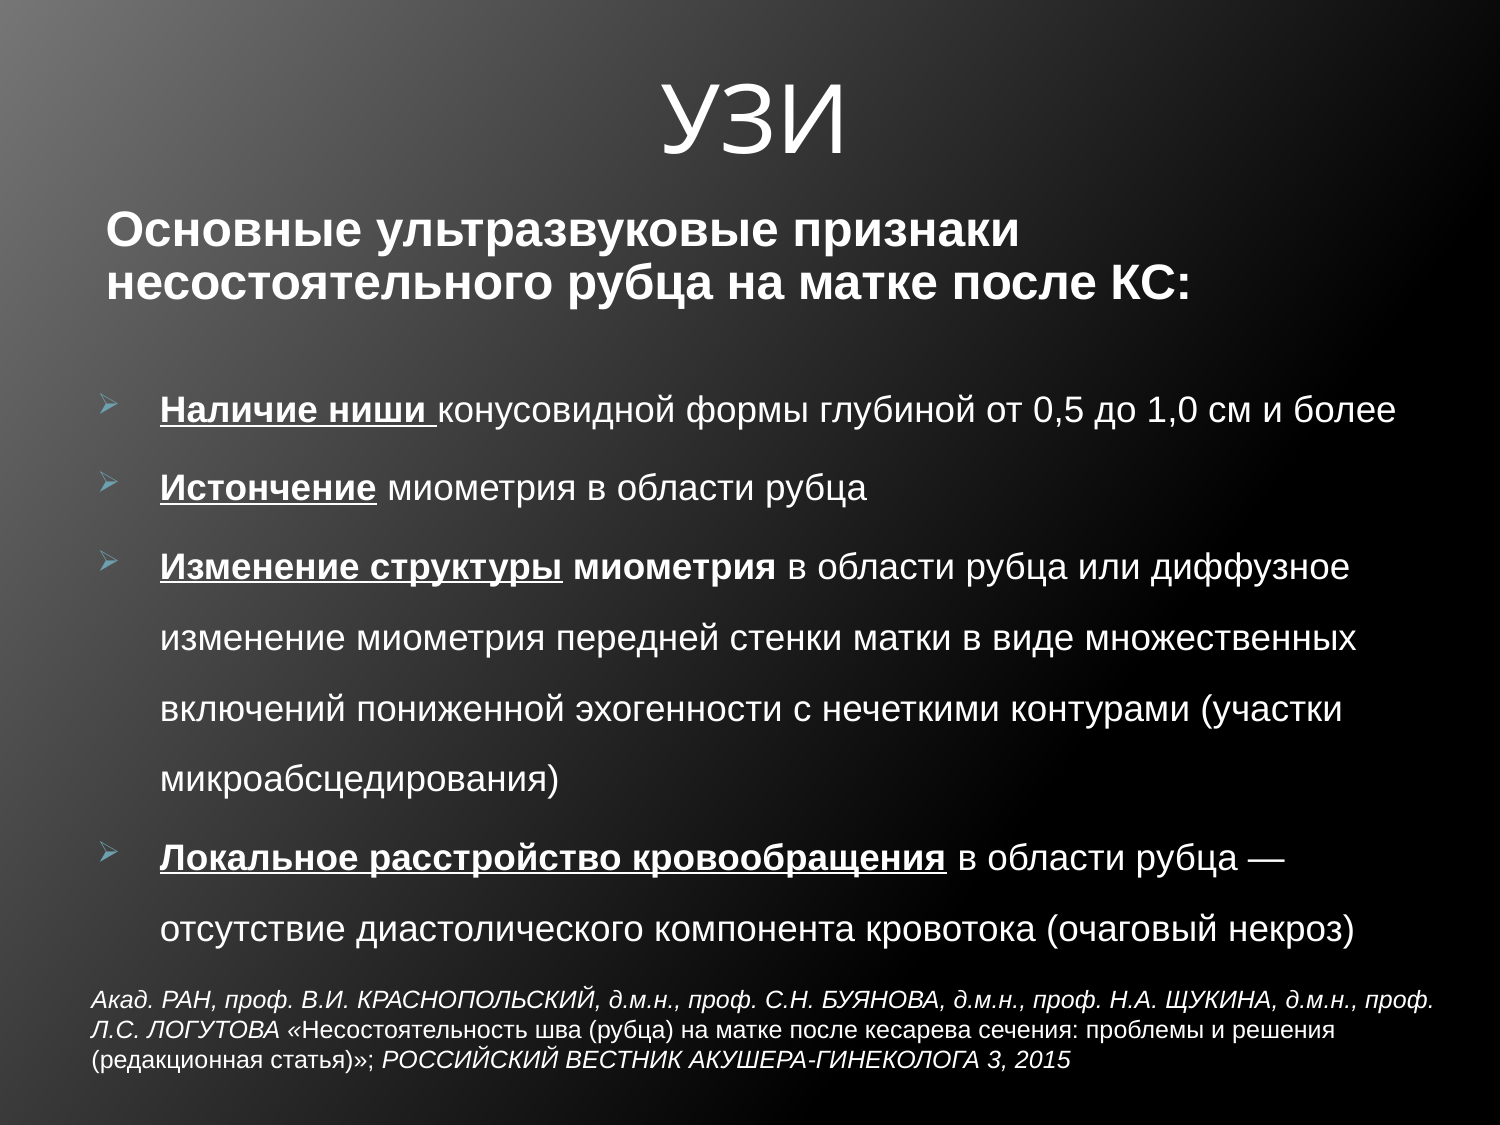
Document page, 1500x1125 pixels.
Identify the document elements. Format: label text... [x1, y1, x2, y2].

text_box Акад. РАН, проф. В.И. КРАСНОПОЛЬСКИЙ, д.м.н., проф. С.Н. БУЯНОВА, д.м.н., проф. Н.А. ЩУКИНА, д.м.н., проф. Л.С. ЛОГУТОВА «Несостоятельность шва (рубца) на матке после кесарева сечения: проблемы и решения (редакционная статья)»; РОССИЙСКИЙ ВЕСТНИК АКУШЕРА-ГИНЕКОЛОГА 3, 2015 [76, 975, 1471, 1081]
list Основные ультразвуковые признаки несостоятельного рубца на матке после КС: Наличие ниши конусовидной формы глубиной от 0,5 до 1,0 см и более Истончение миометрия в области рубца Изменение структуры миометрия в области рубца или диффузное изменение миометрия передней стенки матки в виде множественных включений пониженной эхогенности с нечеткими контурами (участки микроабсцедирования) Локальное расстройство кровообращения в области рубца — отсутствие диастолического компонента кровотока (очаговый некроз) [76, 196, 1427, 975]
title УЗИ [75, 45, 1436, 185]
